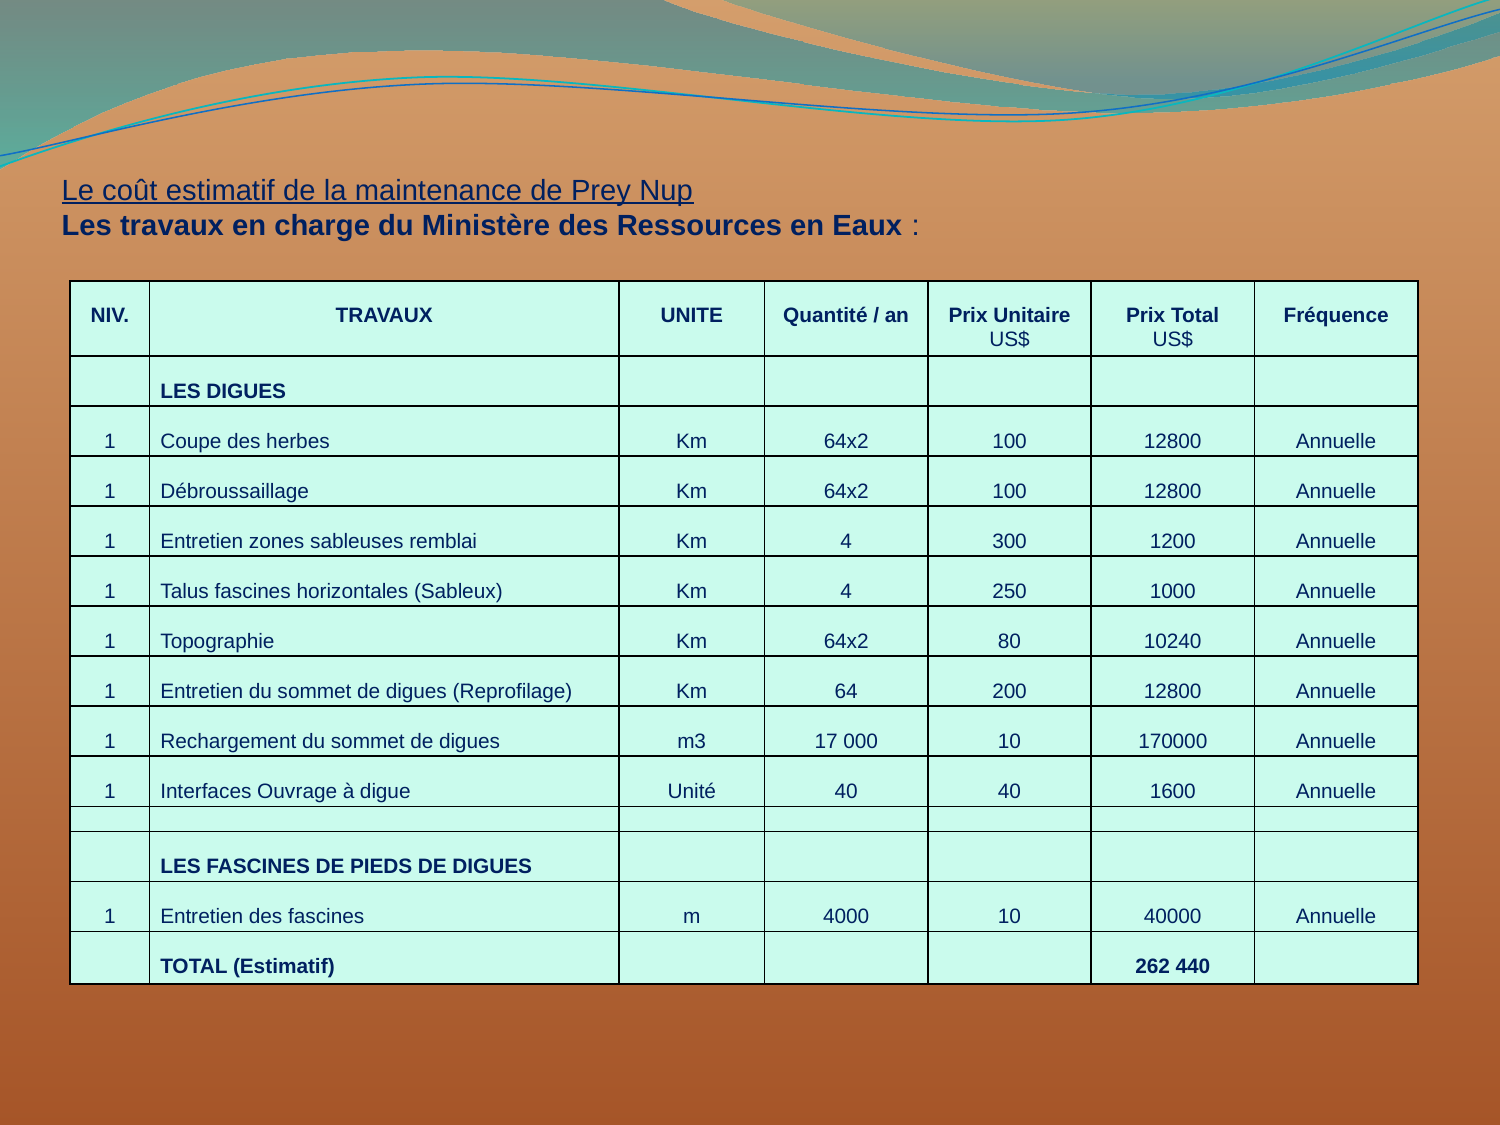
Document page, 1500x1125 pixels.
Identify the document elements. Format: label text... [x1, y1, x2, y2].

table_cell Entretien des fascines [150, 882, 618, 931]
table_cell [620, 832, 764, 881]
table_header NIV. [71, 282, 149, 355]
table_header TRAVAUX [150, 282, 618, 355]
table_cell Annuelle [1255, 757, 1417, 806]
table_cell 300 [929, 507, 1090, 555]
text_box Le coût estimatif de la maintenance de Prey Nup Les travaux en charge du Ministère des Ressources en Eaux : [46, 163, 1418, 249]
table_header UNITE [620, 282, 764, 355]
table_cell 10240 [1092, 607, 1254, 655]
table_cell 80 [929, 607, 1090, 655]
table_cell 17 000 [765, 707, 927, 755]
table_cell [71, 807, 149, 831]
table_cell Entretien zones sableuses remblai [150, 507, 618, 555]
table_cell 100 [929, 457, 1090, 505]
table_cell Unité [620, 757, 764, 806]
table_cell [1255, 357, 1417, 405]
table_cell [620, 357, 764, 405]
table_cell Km [620, 457, 764, 505]
table_header Prix Unitaire US$ [929, 282, 1090, 355]
table_cell [1092, 357, 1254, 405]
table_cell [1255, 832, 1417, 881]
table_cell 64 [765, 657, 927, 705]
table_cell 40 [765, 757, 927, 806]
table_cell [71, 832, 149, 881]
table_cell Topographie [150, 607, 618, 655]
table_cell [150, 807, 618, 831]
table_cell 64x2 [765, 457, 927, 505]
table_cell Annuelle [1255, 407, 1417, 455]
table_cell Coupe des herbes [150, 407, 618, 455]
table_cell Interfaces Ouvrage à digue [150, 757, 618, 806]
table_cell Annuelle [1255, 507, 1417, 555]
table_cell 12800 [1092, 407, 1254, 455]
table_cell [71, 357, 149, 405]
table_cell Annuelle [1255, 457, 1417, 505]
table_cell Talus fascines horizontales (Sableux) [150, 557, 618, 605]
table_cell 1 [71, 557, 149, 605]
table_cell [765, 807, 927, 831]
table_header Fréquence [1255, 282, 1417, 355]
table_cell 40000 [1092, 882, 1254, 931]
table_cell 10 [929, 707, 1090, 755]
table_cell [1255, 932, 1417, 983]
table_cell [1255, 807, 1417, 831]
table_cell [1092, 807, 1254, 831]
table_cell 1 [71, 707, 149, 755]
table_cell 4 [765, 507, 927, 555]
table_cell 1 [71, 657, 149, 705]
table_cell 12800 [1092, 657, 1254, 705]
table_cell [765, 832, 927, 881]
table_cell 64x2 [765, 407, 927, 455]
table_cell LES FASCINES DE PIEDS DE DIGUES [150, 832, 618, 881]
table_cell [929, 357, 1090, 405]
table_cell 1 [71, 607, 149, 655]
table_header Quantité / an [765, 282, 927, 355]
table_cell [620, 807, 764, 831]
table_cell Annuelle [1255, 657, 1417, 705]
table_cell 1 [71, 757, 149, 806]
table_cell Entretien du sommet de digues (Reprofilage) [150, 657, 618, 705]
table_cell m [620, 882, 764, 931]
table_cell [765, 932, 927, 983]
table_cell 262 440 [1092, 932, 1254, 983]
table_cell Rechargement du sommet de digues [150, 707, 618, 755]
table_cell TOTAL (Estimatif) [150, 932, 618, 983]
table_cell [1092, 832, 1254, 881]
table_cell 40 [929, 757, 1090, 806]
table_cell 1000 [1092, 557, 1254, 605]
table_cell [929, 932, 1090, 983]
table_cell 1 [71, 457, 149, 505]
table_cell 12800 [1092, 457, 1254, 505]
table_cell Débroussaillage [150, 457, 618, 505]
table_cell 64x2 [765, 607, 927, 655]
table_cell [71, 932, 149, 983]
table_cell 10 [929, 882, 1090, 931]
table_cell 200 [929, 657, 1090, 705]
table_cell 170000 [1092, 707, 1254, 755]
table_cell 1600 [1092, 757, 1254, 806]
table_cell 1200 [1092, 507, 1254, 555]
table_cell 1 [71, 407, 149, 455]
table_cell 100 [929, 407, 1090, 455]
table_cell 1 [71, 507, 149, 555]
table_cell Annuelle [1255, 557, 1417, 605]
table_cell Annuelle [1255, 707, 1417, 755]
table_cell [929, 832, 1090, 881]
table_cell Annuelle [1255, 882, 1417, 931]
table_cell m3 [620, 707, 764, 755]
table_cell [929, 807, 1090, 831]
table_cell 4000 [765, 882, 927, 931]
table_cell LES DIGUES [150, 357, 618, 405]
table_cell Km [620, 657, 764, 705]
table_cell 4 [765, 557, 927, 605]
table_cell [620, 932, 764, 983]
table_cell 1 [71, 882, 149, 931]
table_cell Km [620, 607, 764, 655]
table_cell Km [620, 507, 764, 555]
table_cell Km [620, 557, 764, 605]
table_cell Km [620, 407, 764, 455]
table_cell 250 [929, 557, 1090, 605]
table_cell [765, 357, 927, 405]
table_cell Annuelle [1255, 607, 1417, 655]
table_header Prix Total US$ [1092, 282, 1254, 355]
